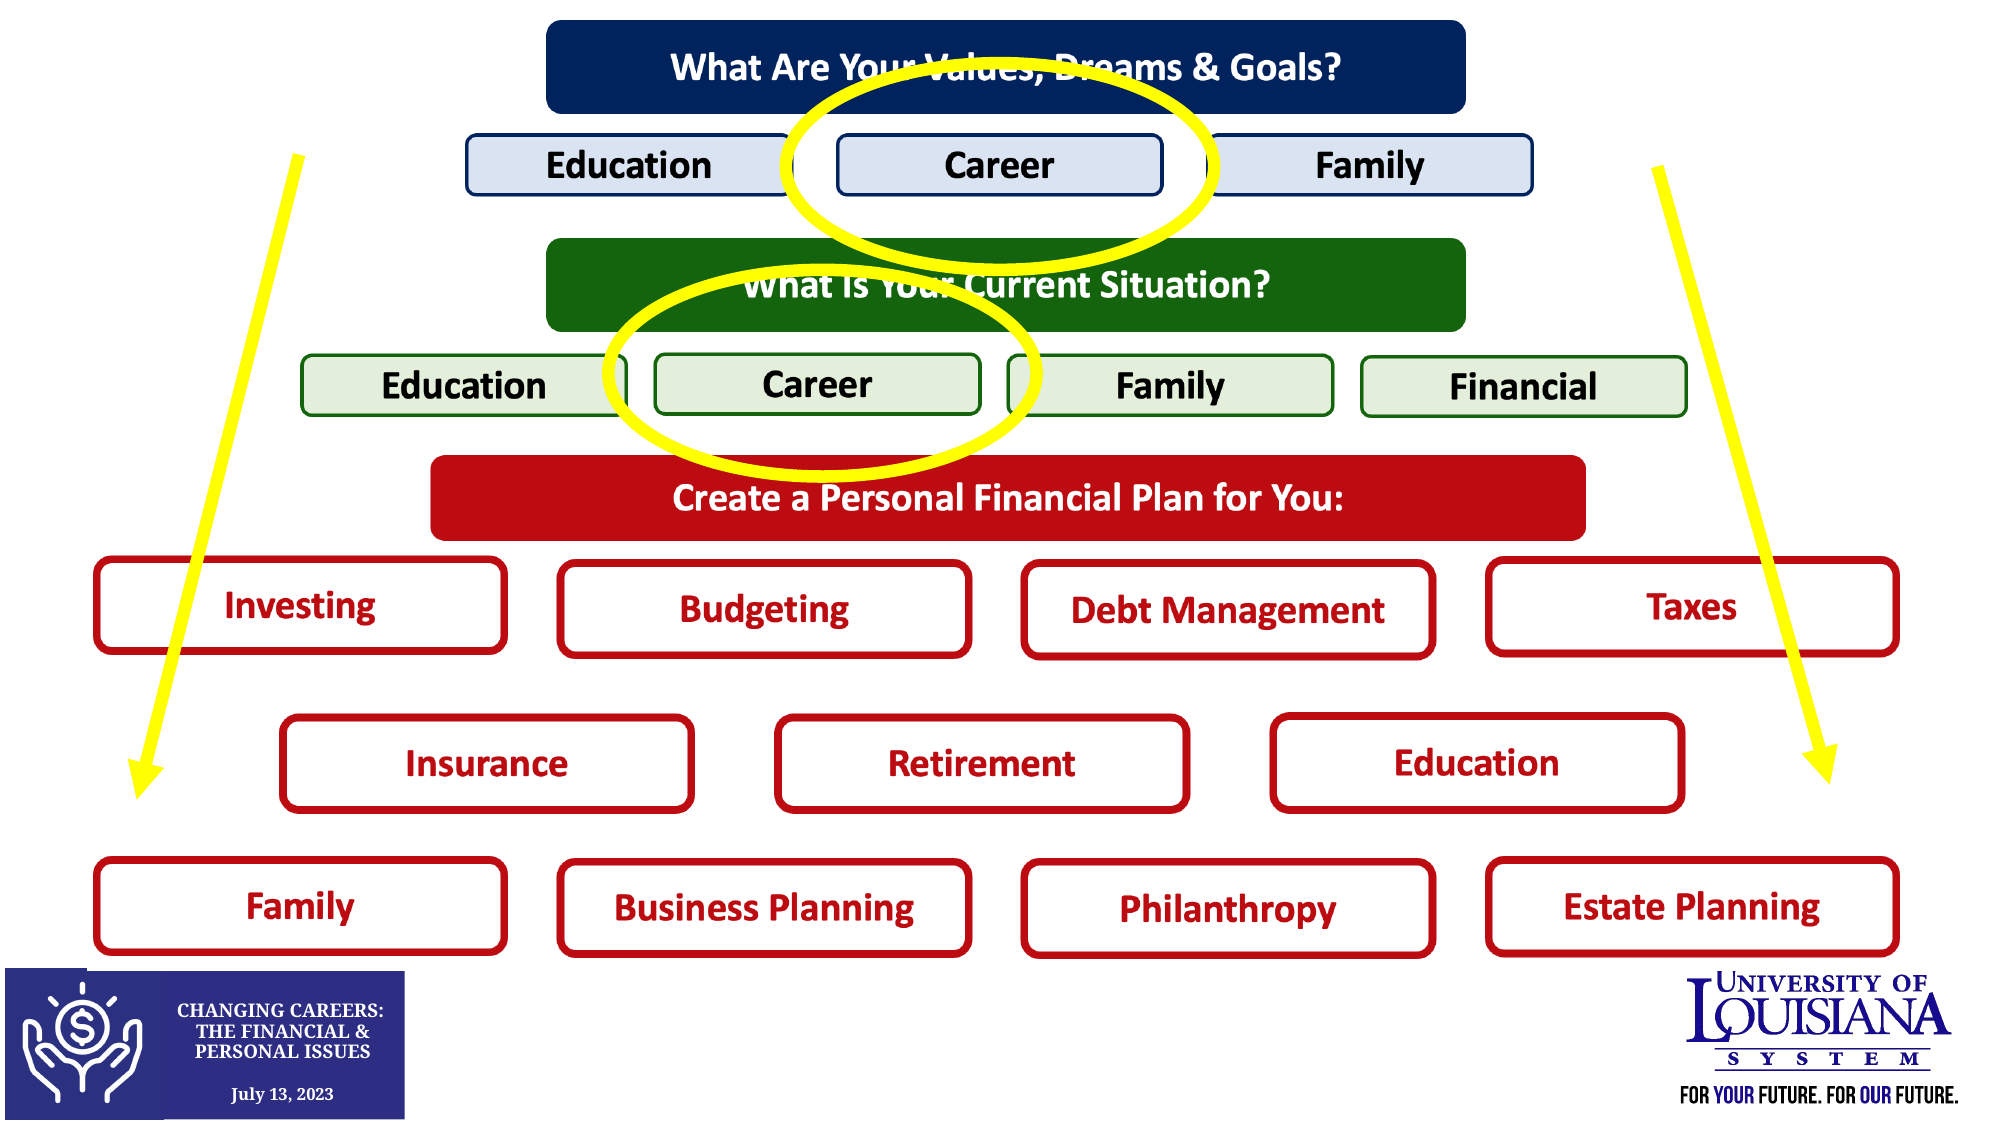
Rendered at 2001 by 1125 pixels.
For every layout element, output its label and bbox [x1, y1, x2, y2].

text_box [136, 154, 300, 800]
text_box [1657, 166, 1830, 785]
picture [5, 5, 1983, 1120]
